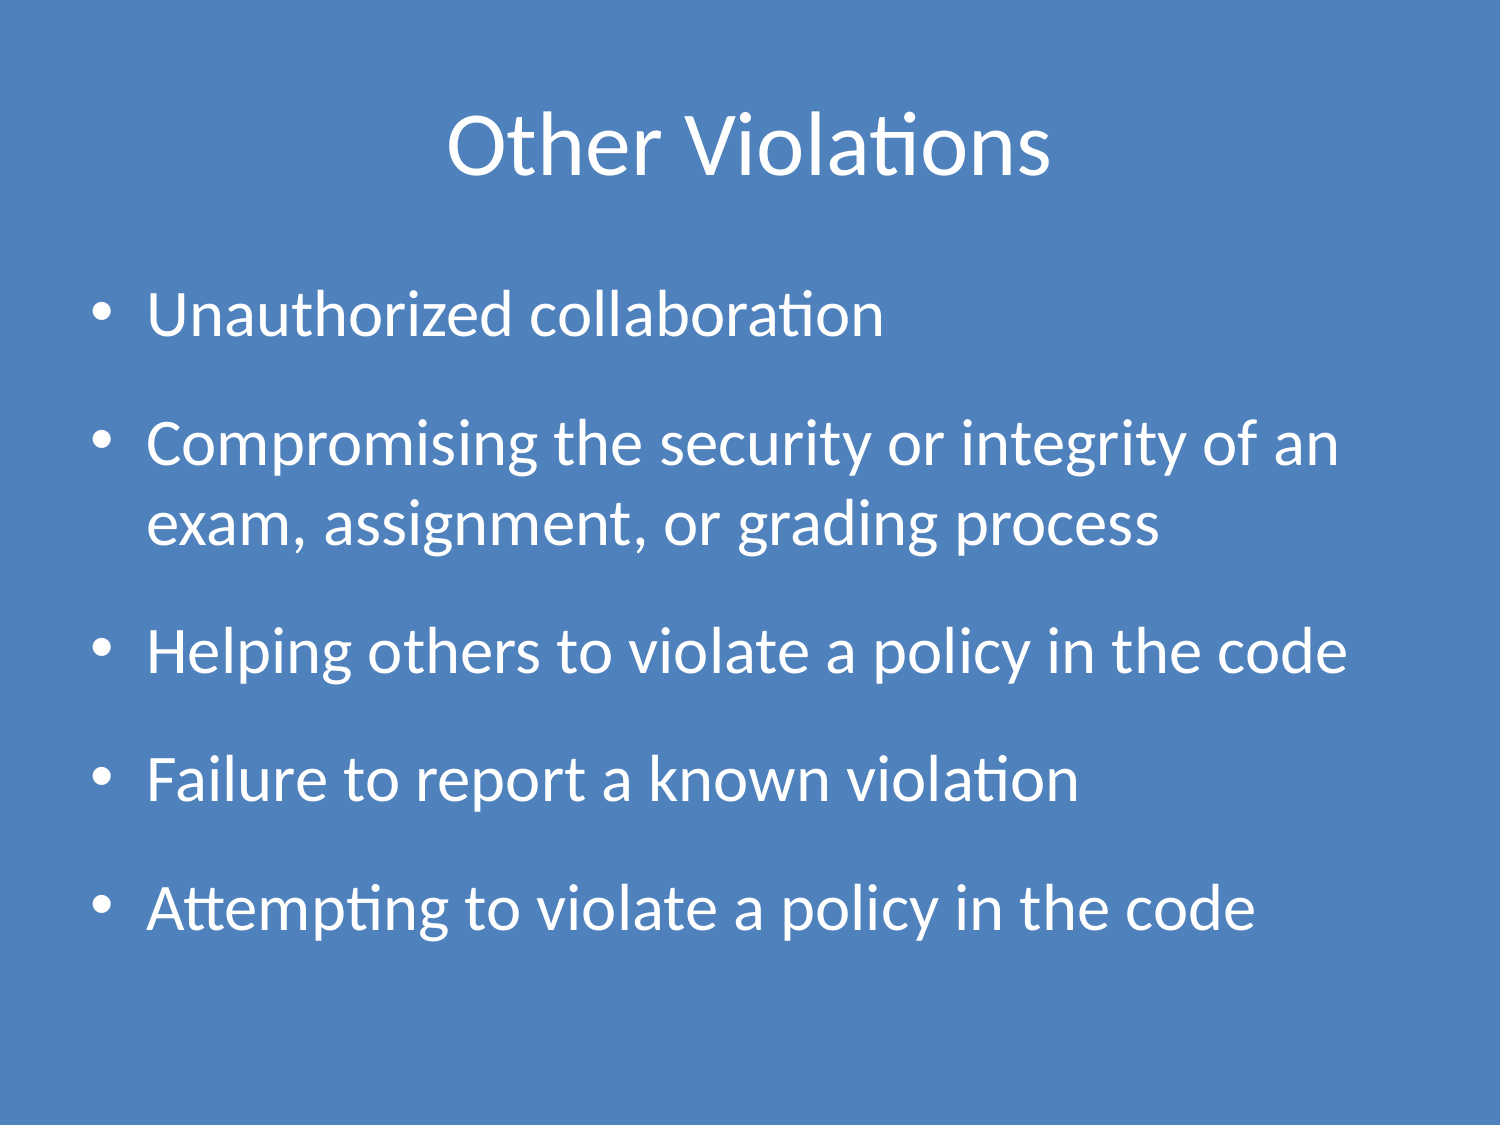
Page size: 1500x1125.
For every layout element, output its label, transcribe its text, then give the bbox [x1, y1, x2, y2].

list Unauthorized collaboration Compromising the security or integrity of an exam, assignment, or grading process Helping others to violate a policy in the code Failure to report a known violation Attempting to violate a policy in the code [75, 262, 1425, 1088]
title Other Violations [75, 45, 1425, 233]
